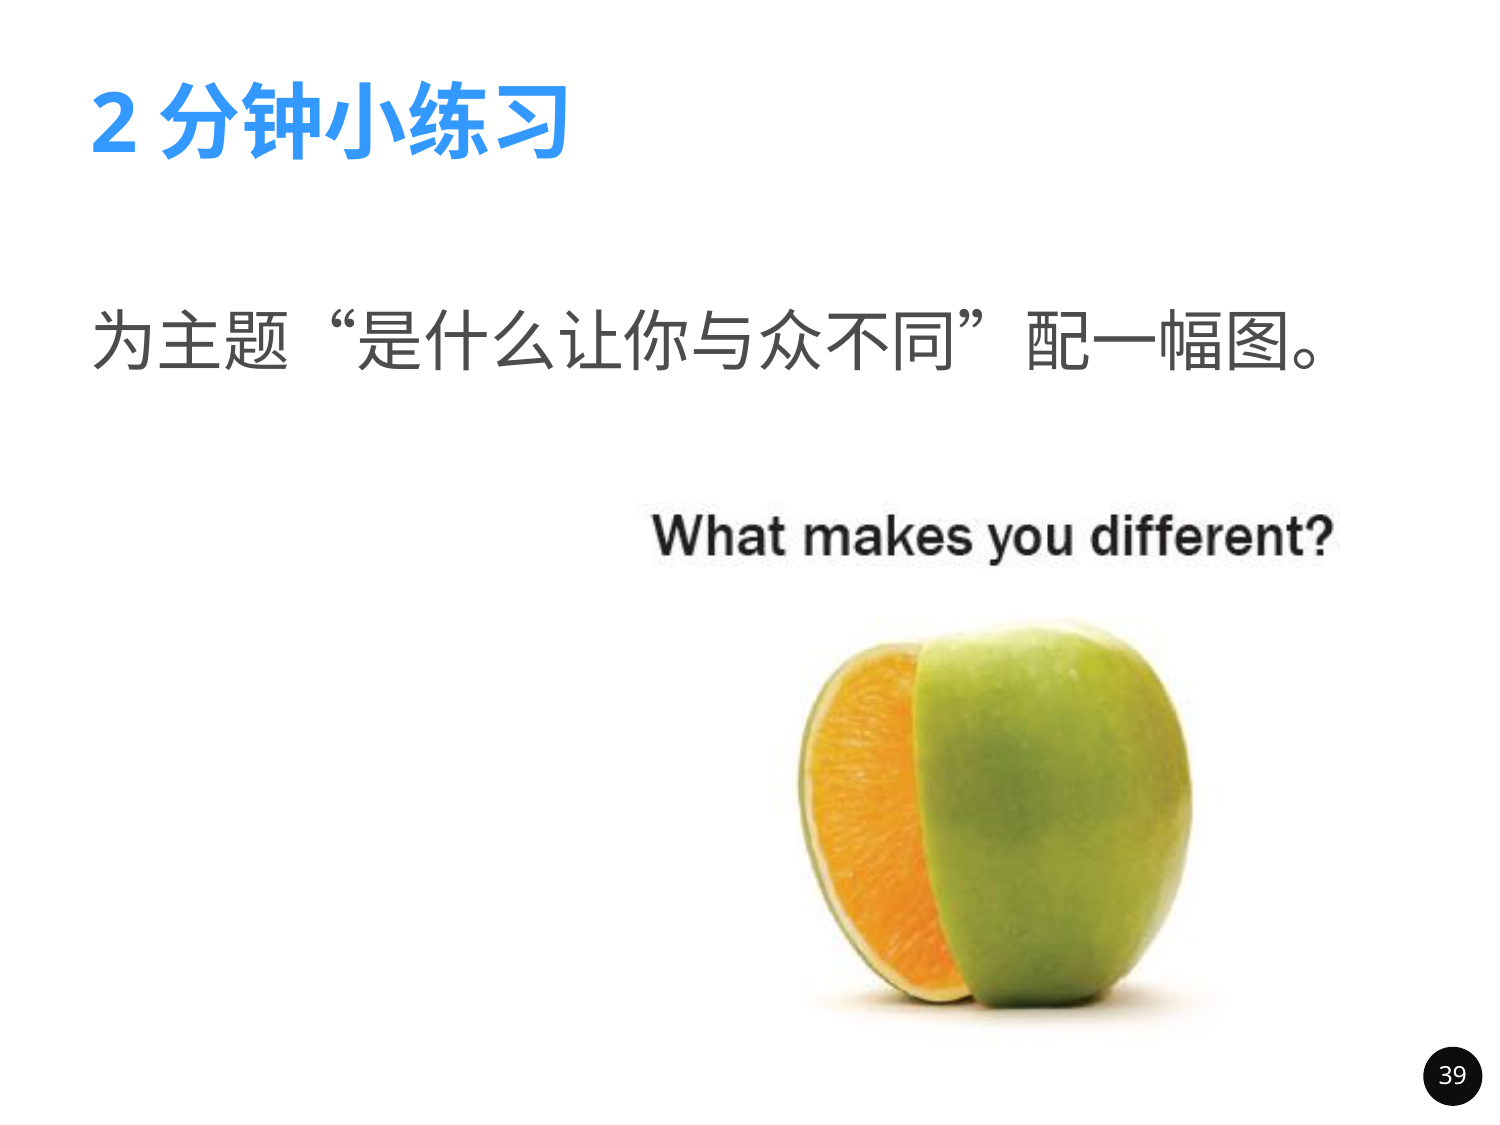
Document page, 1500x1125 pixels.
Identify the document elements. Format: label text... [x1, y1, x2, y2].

title 2分钟小练习 [75, 54, 1424, 185]
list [572, 421, 1424, 1071]
text_box 为主题“是什么让你与众不同”配一幅图。 [75, 290, 1424, 1071]
